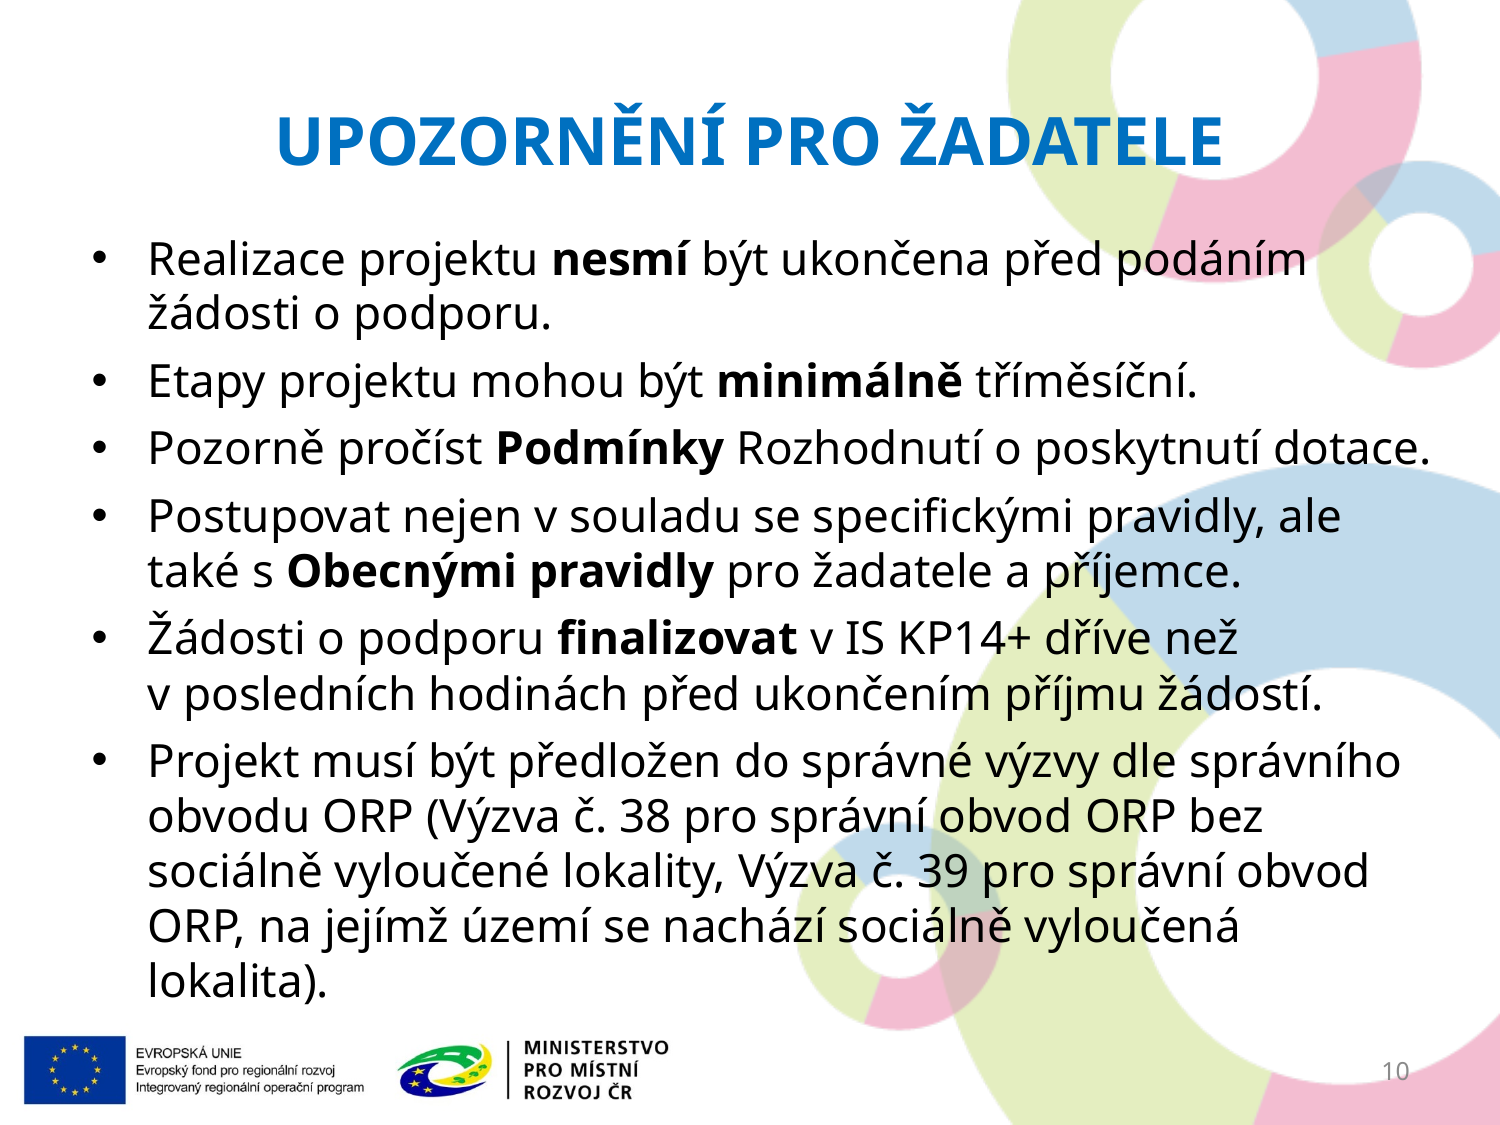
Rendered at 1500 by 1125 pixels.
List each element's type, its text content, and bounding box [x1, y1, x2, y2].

slide_number 10 [1074, 1042, 1425, 1103]
picture [0, 1012, 691, 1125]
list Realizace projektu nesmí být ukončena před podáním žádosti o podporu. Etapy projektu mohou být minimálně tříměsíční. Pozorně pročíst Podmínky Rozhodnutí o poskytnutí dotace. Postupovat nejen v souladu se specifickými pravidly, ale také s Obecnými pravidly pro žadatele a příjemce. Žádosti o podporu finalizovat v IS KP14+ dříve než v posledních hodinách před ukončením příjmu žádostí. Projekt musí být předložen do správné výzvy dle správního obvodu ORP (Výzva č. 38 pro správní obvod ORP bez sociálně vyloučené lokality, Výzva č. 39 pro správní obvod ORP, na jejímž území se nachází sociálně vyloučená lokalita). [76, 221, 1449, 1035]
title upozornění pro žadatele [75, 45, 1425, 233]
